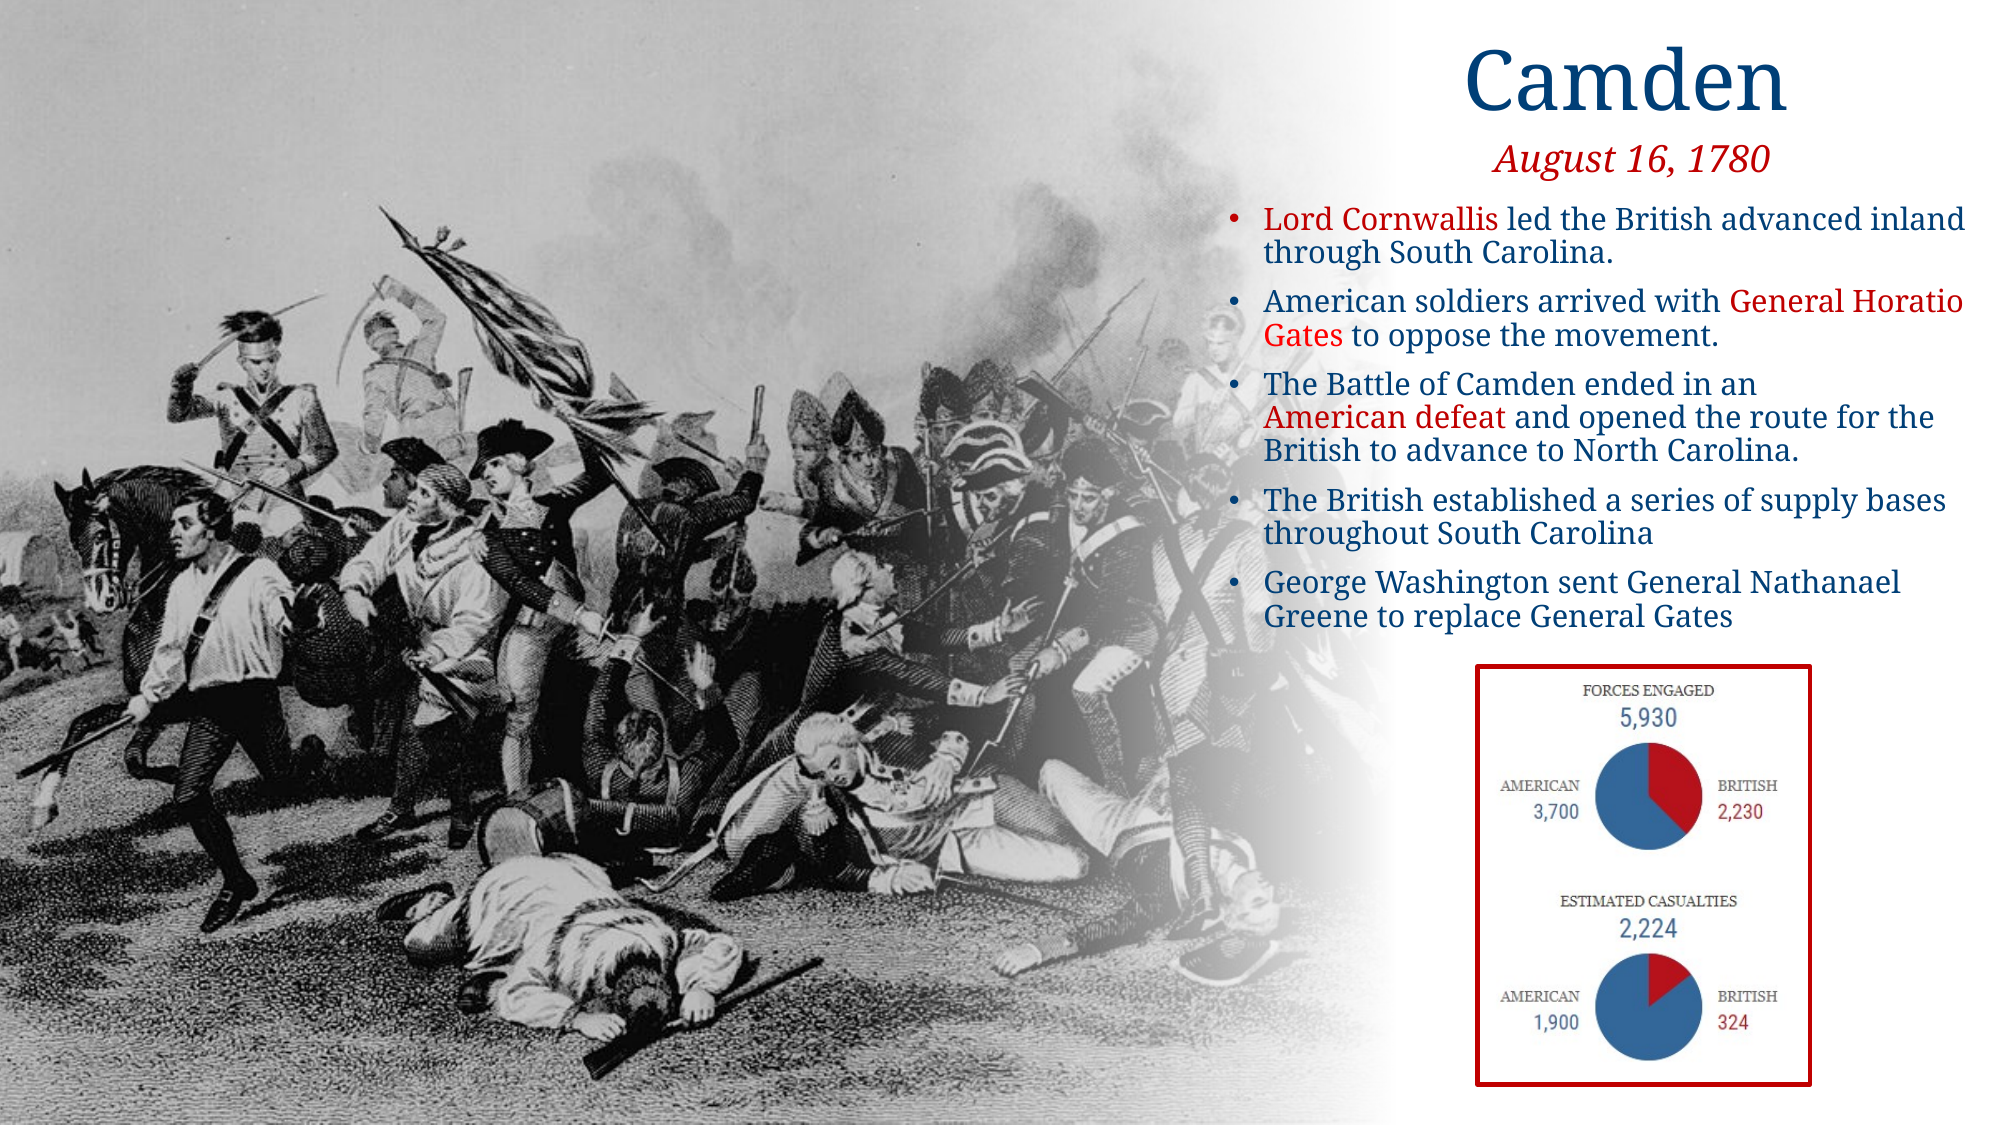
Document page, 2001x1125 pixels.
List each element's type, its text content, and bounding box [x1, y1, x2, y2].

title Camden [1587, 0, 2000, 240]
list Lord Cornwallis led the British advanced inland through South Carolina. American soldiers arrived with General Horatio Gates to oppose the movement. The Battle of Camden ended in an American defeat and opened the route for the British to advance to North Carolina. The British established a series of supply bases throughout South Carolina George Washington sent General Nathanael Greene to replace General Gates [1587, 196, 1991, 648]
picture [0, 0, 1808, 1125]
text_box August 16, 1780 [1587, 127, 1858, 188]
text_box [1587, 240, 2000, 1125]
